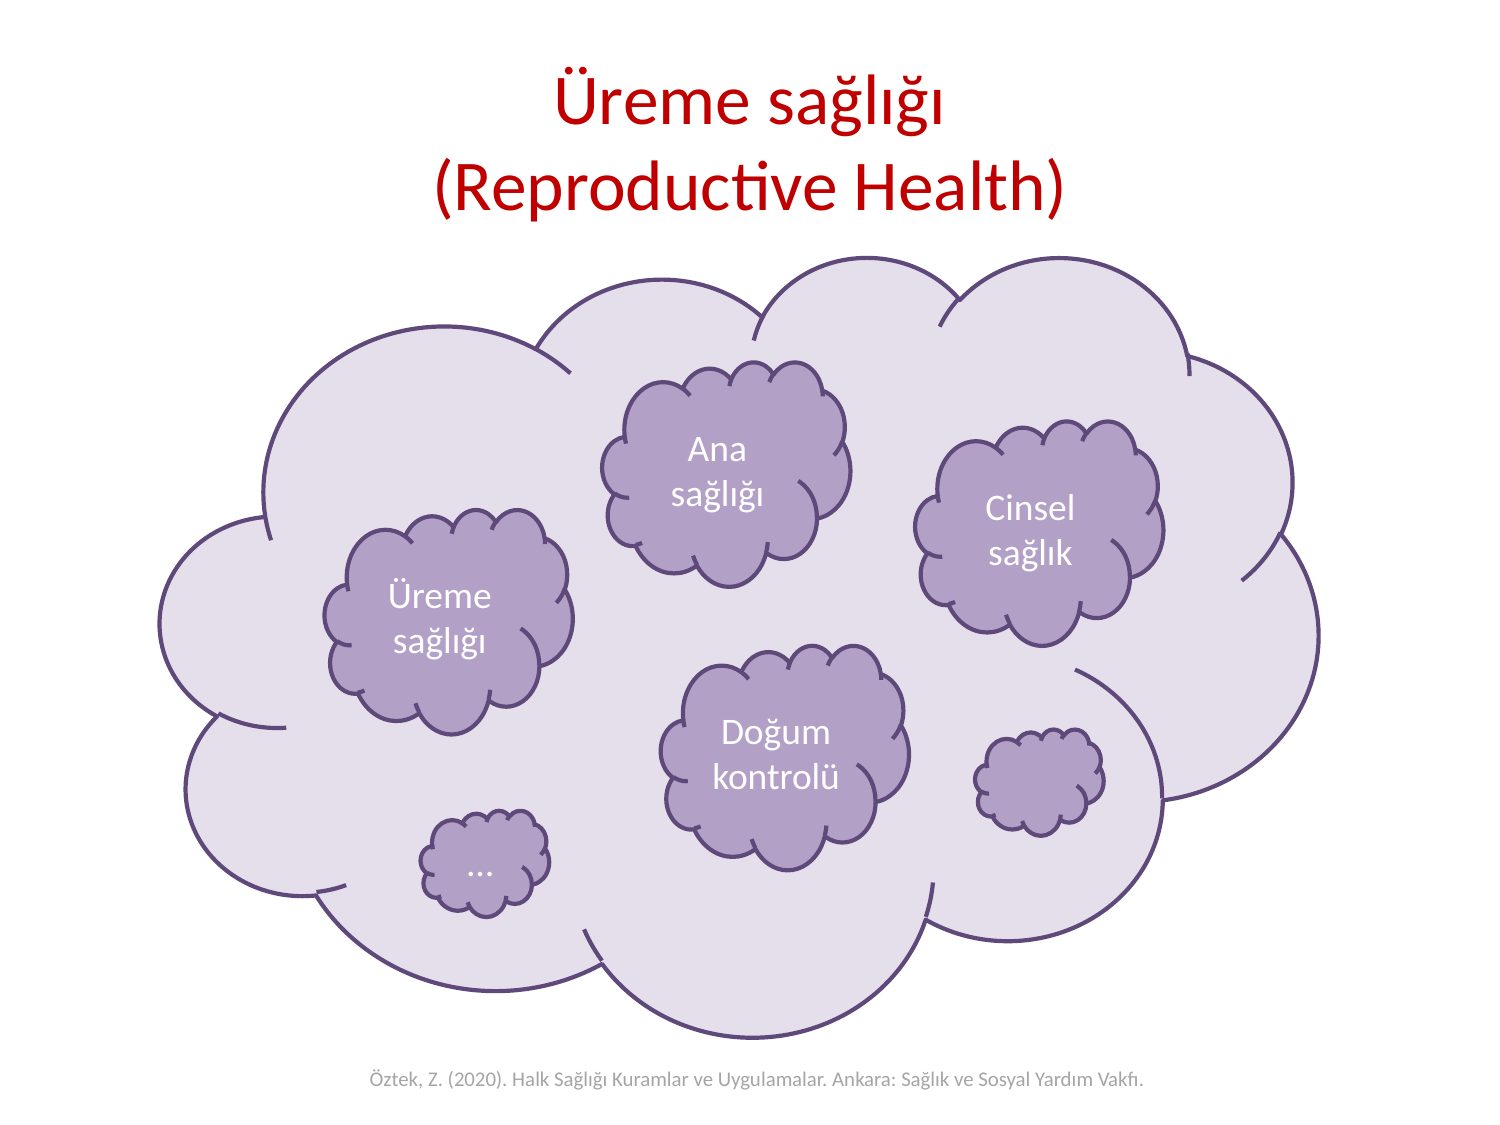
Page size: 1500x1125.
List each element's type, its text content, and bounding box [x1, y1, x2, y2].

text_box Ana sağlığı [602, 362, 851, 587]
text_box Üreme sağlığı [324, 510, 573, 735]
text_box Doğum kontrolü [660, 645, 910, 871]
title Üreme sağlığı (Reproductive Health) [75, 45, 1425, 233]
text_box Cinsel sağlık [915, 421, 1164, 646]
text_box [159, 257, 1319, 1038]
text_box … [420, 810, 550, 918]
text_box [975, 729, 1104, 836]
text_box Öztek, Z. (2020). Halk Sağlığı Kuramlar ve Uygulamalar. Ankara: Sağlık ve Sosyal Yardım Vakfı. [213, 1058, 1301, 1125]
